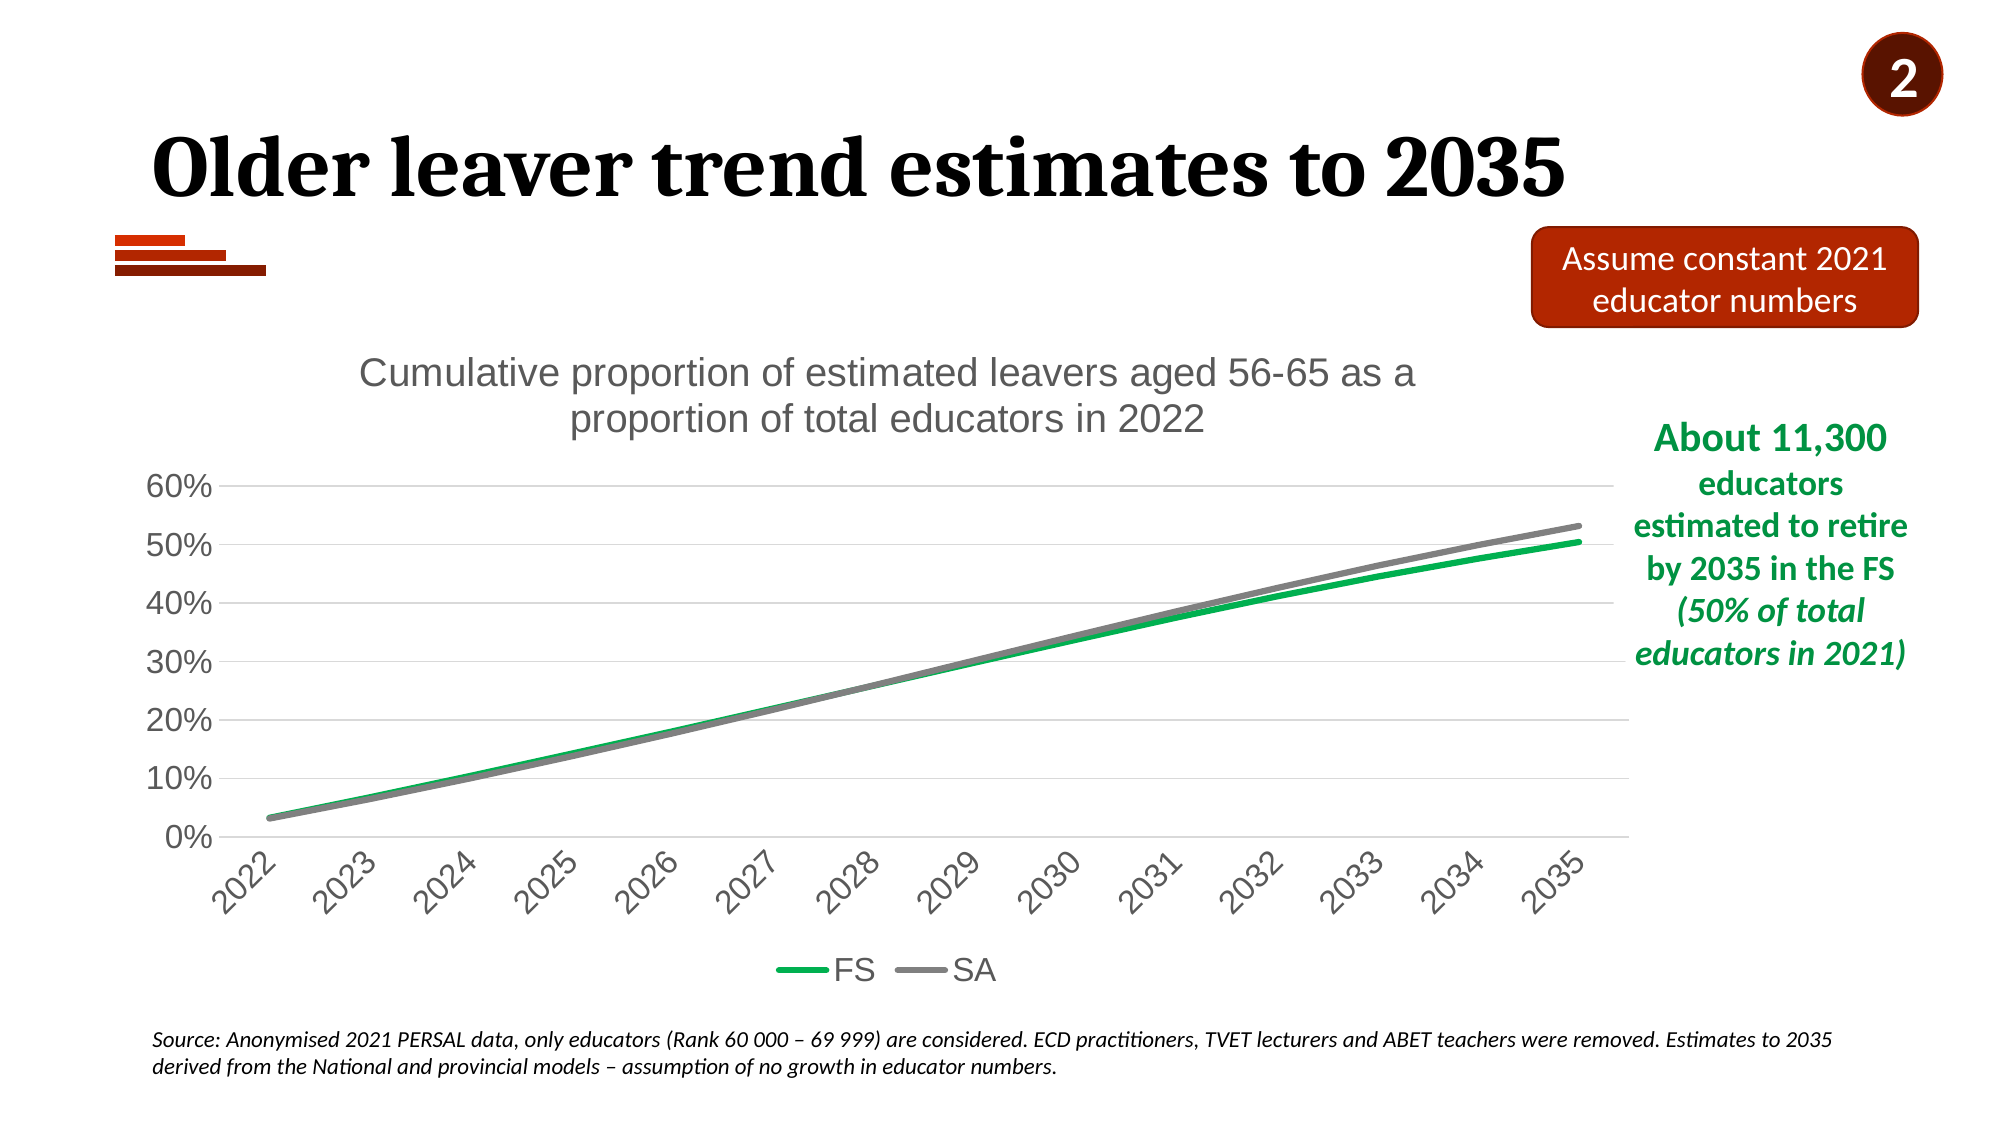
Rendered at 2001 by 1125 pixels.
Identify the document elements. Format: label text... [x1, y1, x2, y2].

text_box Source: Anonymised 2021 PERSAL data, only educators (Rank 60 000 – 69 999) are considered. ECD practitioners, TVET lecturers and ABET teachers were removed. Estimates to 2035 derived from the National and provincial models – assumption of no growth in educator numbers. [137, 1024, 1895, 1080]
chart [114, 314, 1661, 996]
title Older leaver trend estimates to 2035 [137, 59, 1863, 278]
text_box 2 [1862, 32, 1943, 116]
text_box Assume constant 2021 educator numbers [1531, 227, 1919, 328]
text_box About 11,300 educators estimated to retire by 2035 in the FS (50% of total educators in 2021) [1666, 406, 1929, 677]
